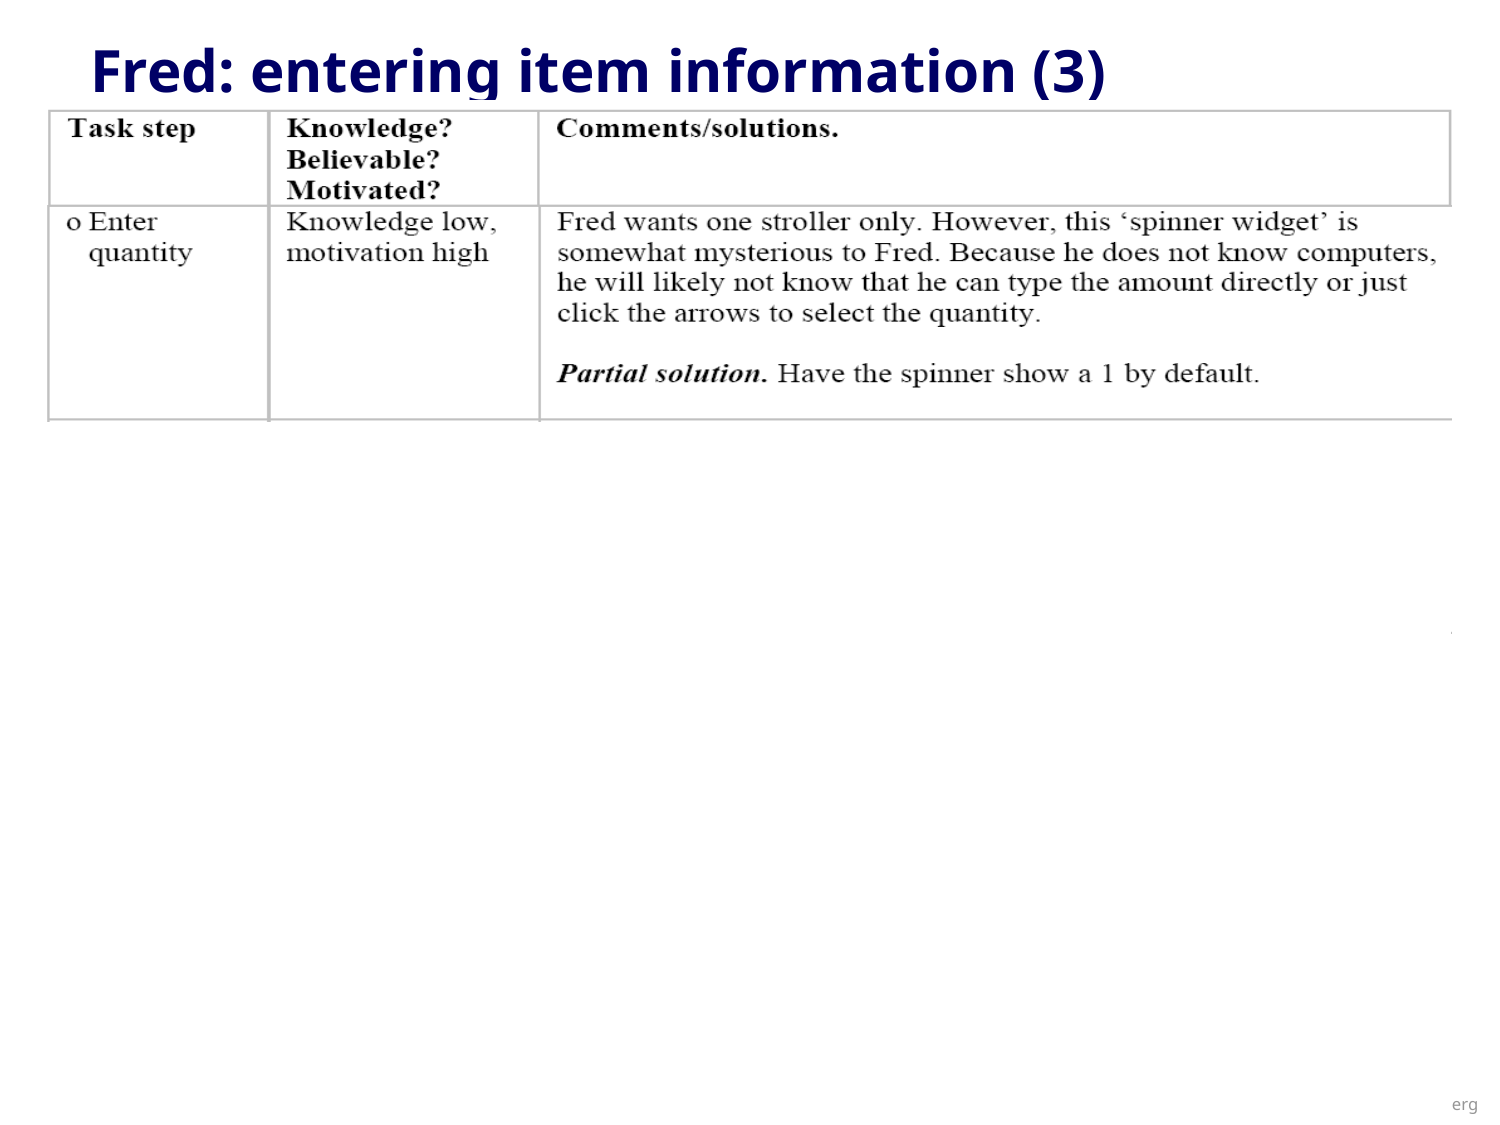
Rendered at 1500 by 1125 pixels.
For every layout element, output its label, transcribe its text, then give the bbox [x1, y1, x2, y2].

picture [37, 96, 1479, 1125]
title Fred: entering item information (3) [75, 24, 1438, 95]
